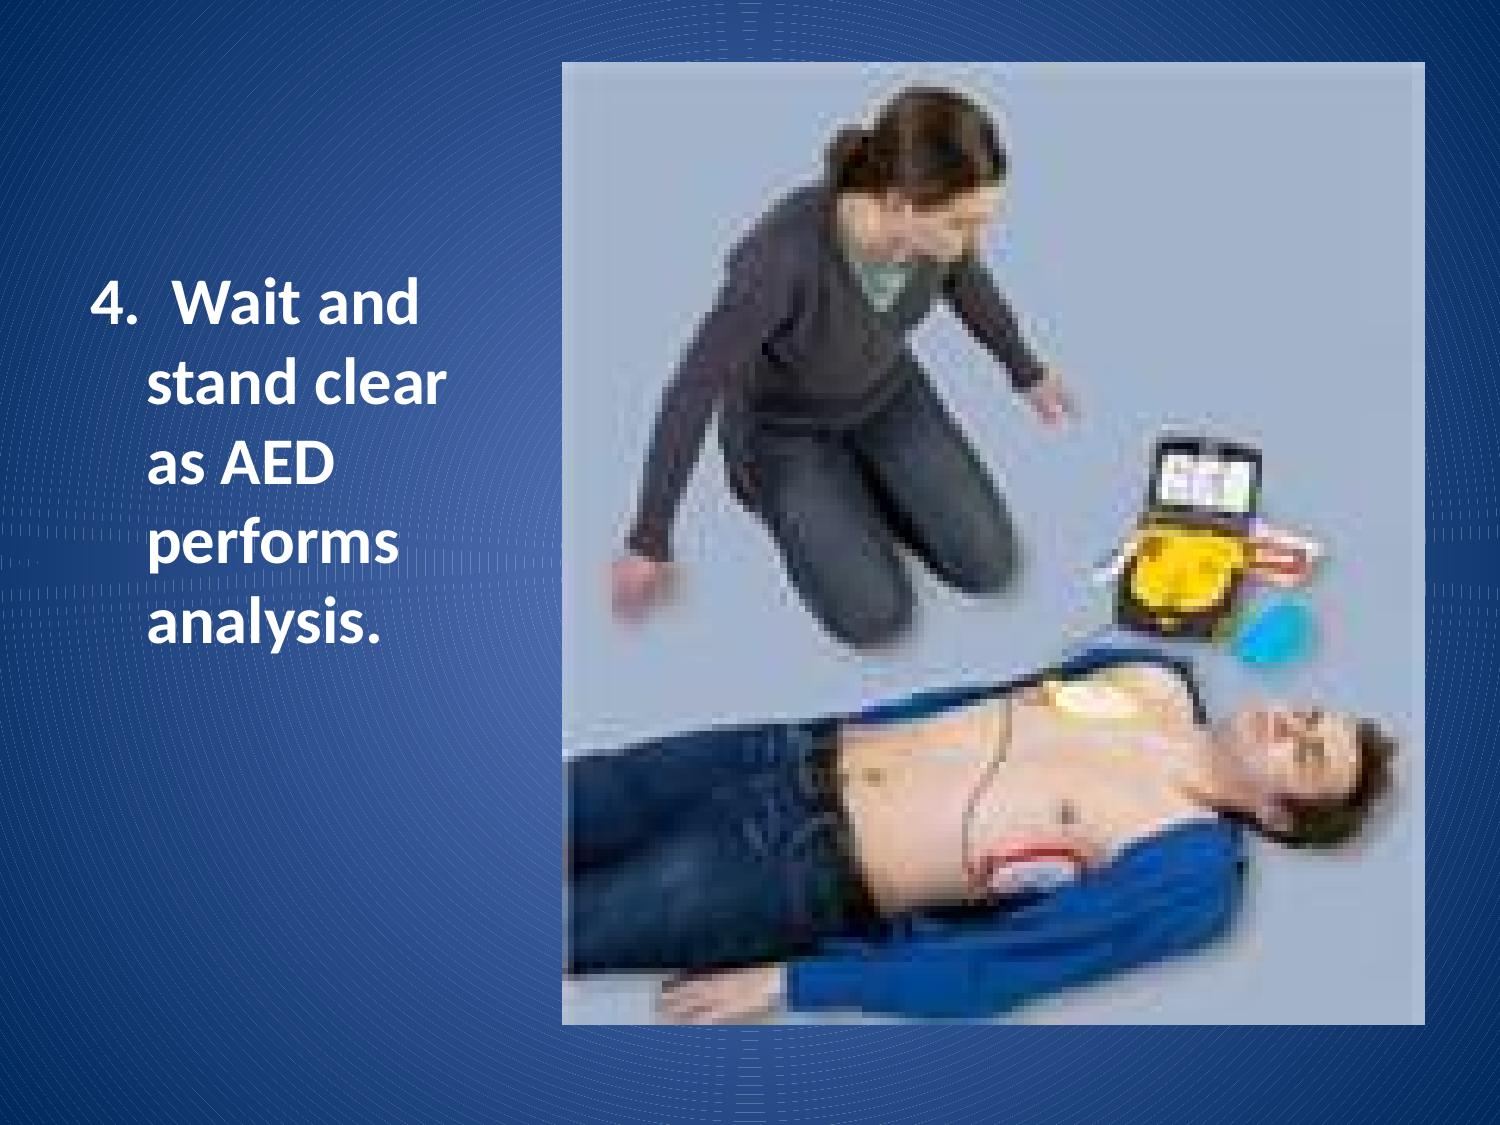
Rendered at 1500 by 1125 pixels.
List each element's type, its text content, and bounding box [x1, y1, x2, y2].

list 4. Wait and stand clear as AED performs analysis. [75, 249, 538, 1005]
picture [562, 62, 1426, 1026]
